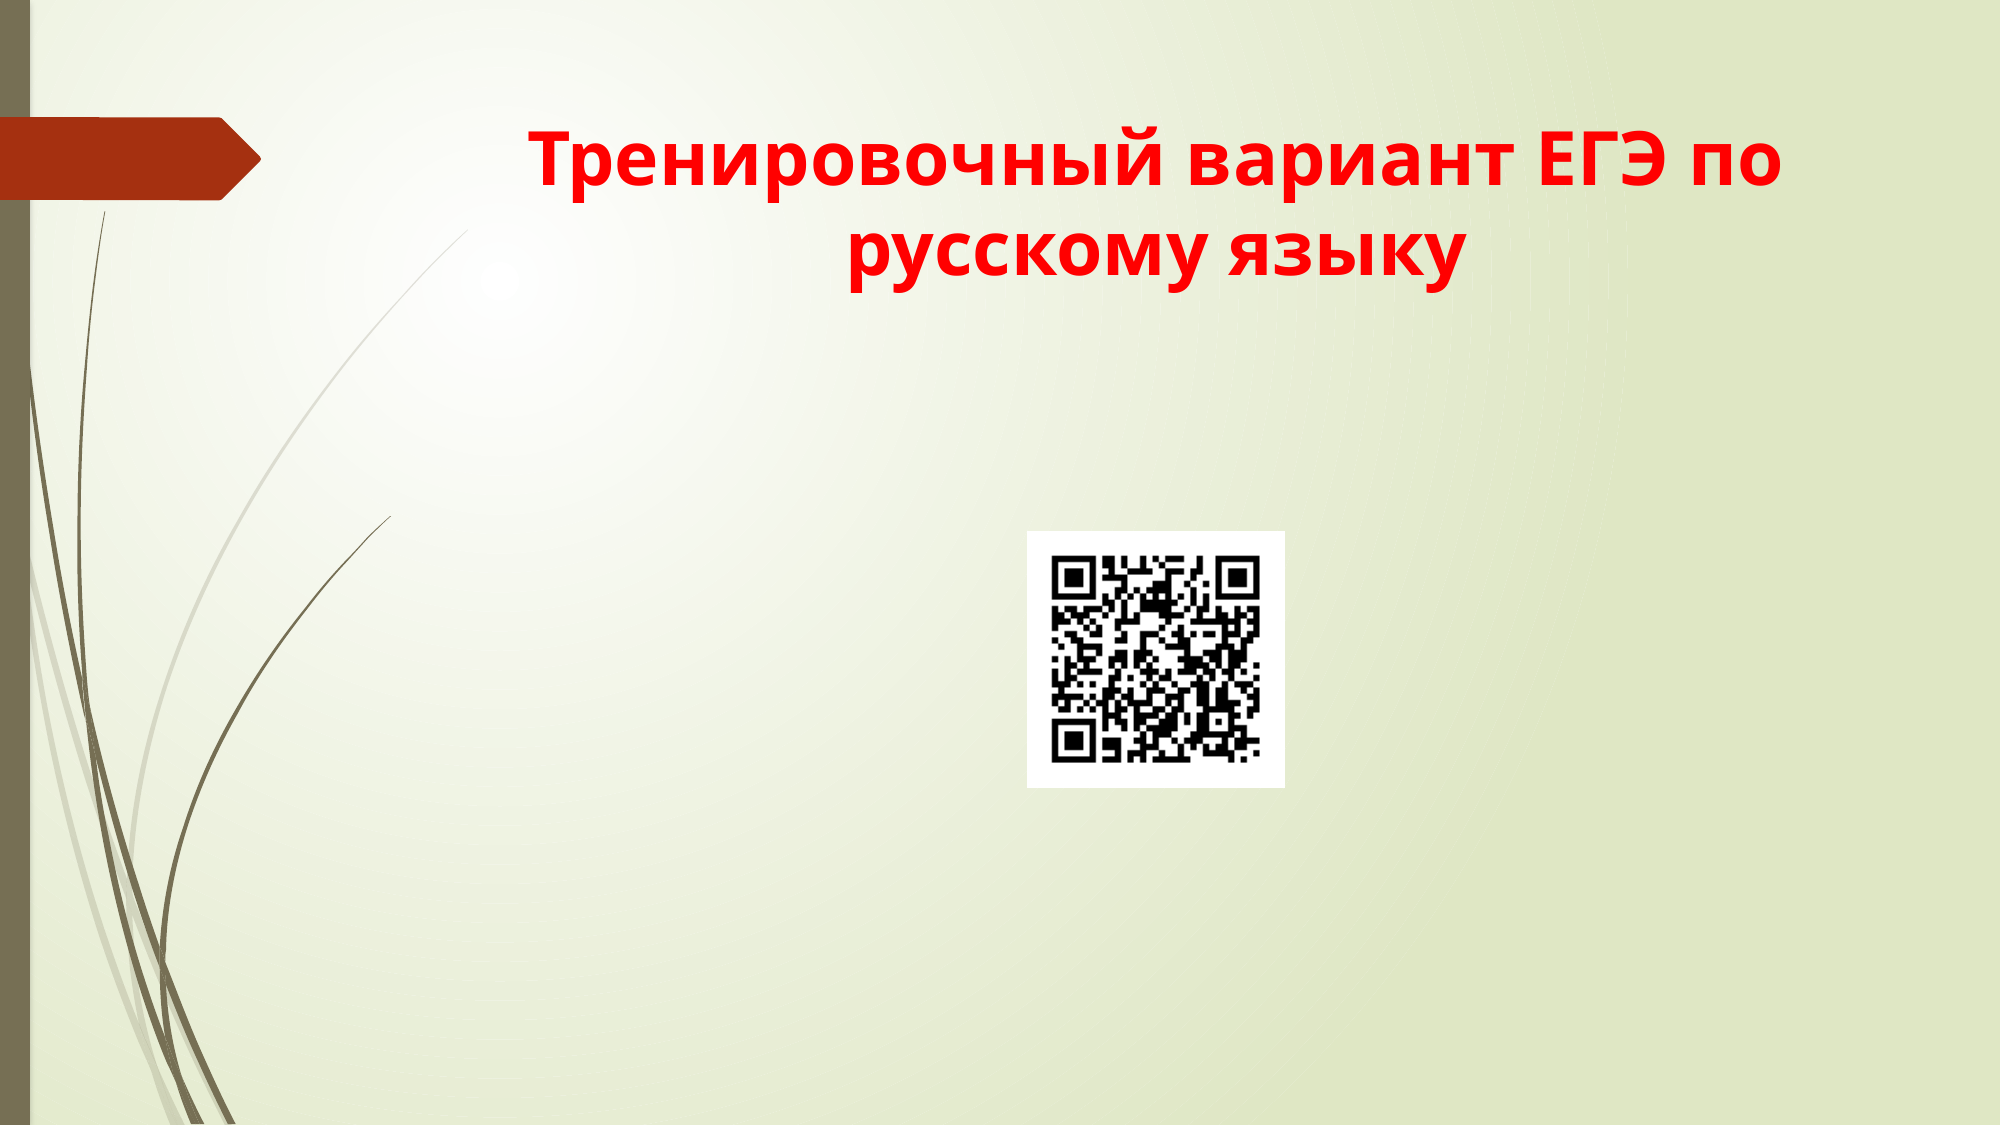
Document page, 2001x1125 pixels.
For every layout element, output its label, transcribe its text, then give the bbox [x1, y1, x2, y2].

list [1027, 531, 1285, 789]
title Тренировочный вариант ЕГЭ по русскому языку [425, 102, 1888, 313]
